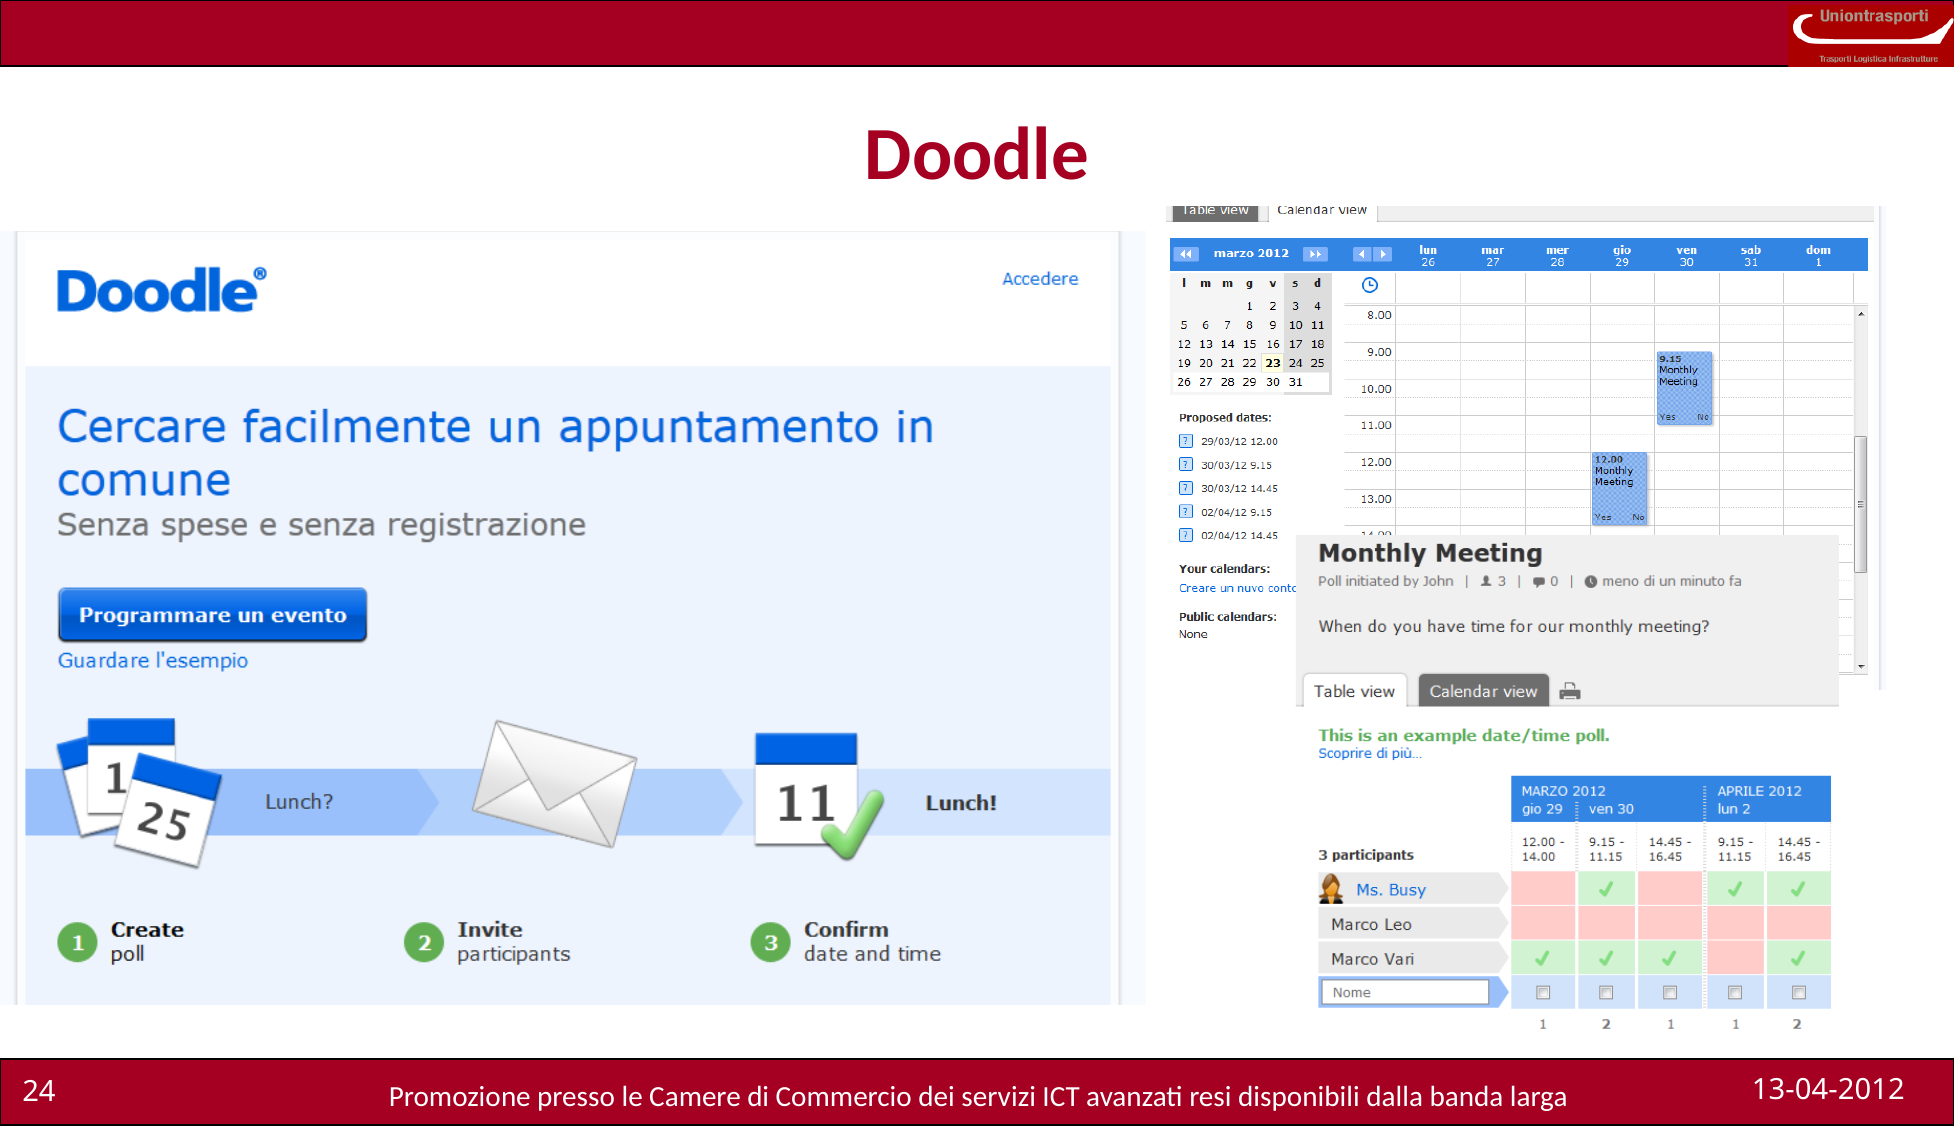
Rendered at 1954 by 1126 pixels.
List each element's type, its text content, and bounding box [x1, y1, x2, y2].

picture [0, 231, 1146, 1005]
picture [1788, 5, 1954, 67]
picture [1165, 206, 1887, 1044]
title Doodle [97, 66, 1857, 233]
